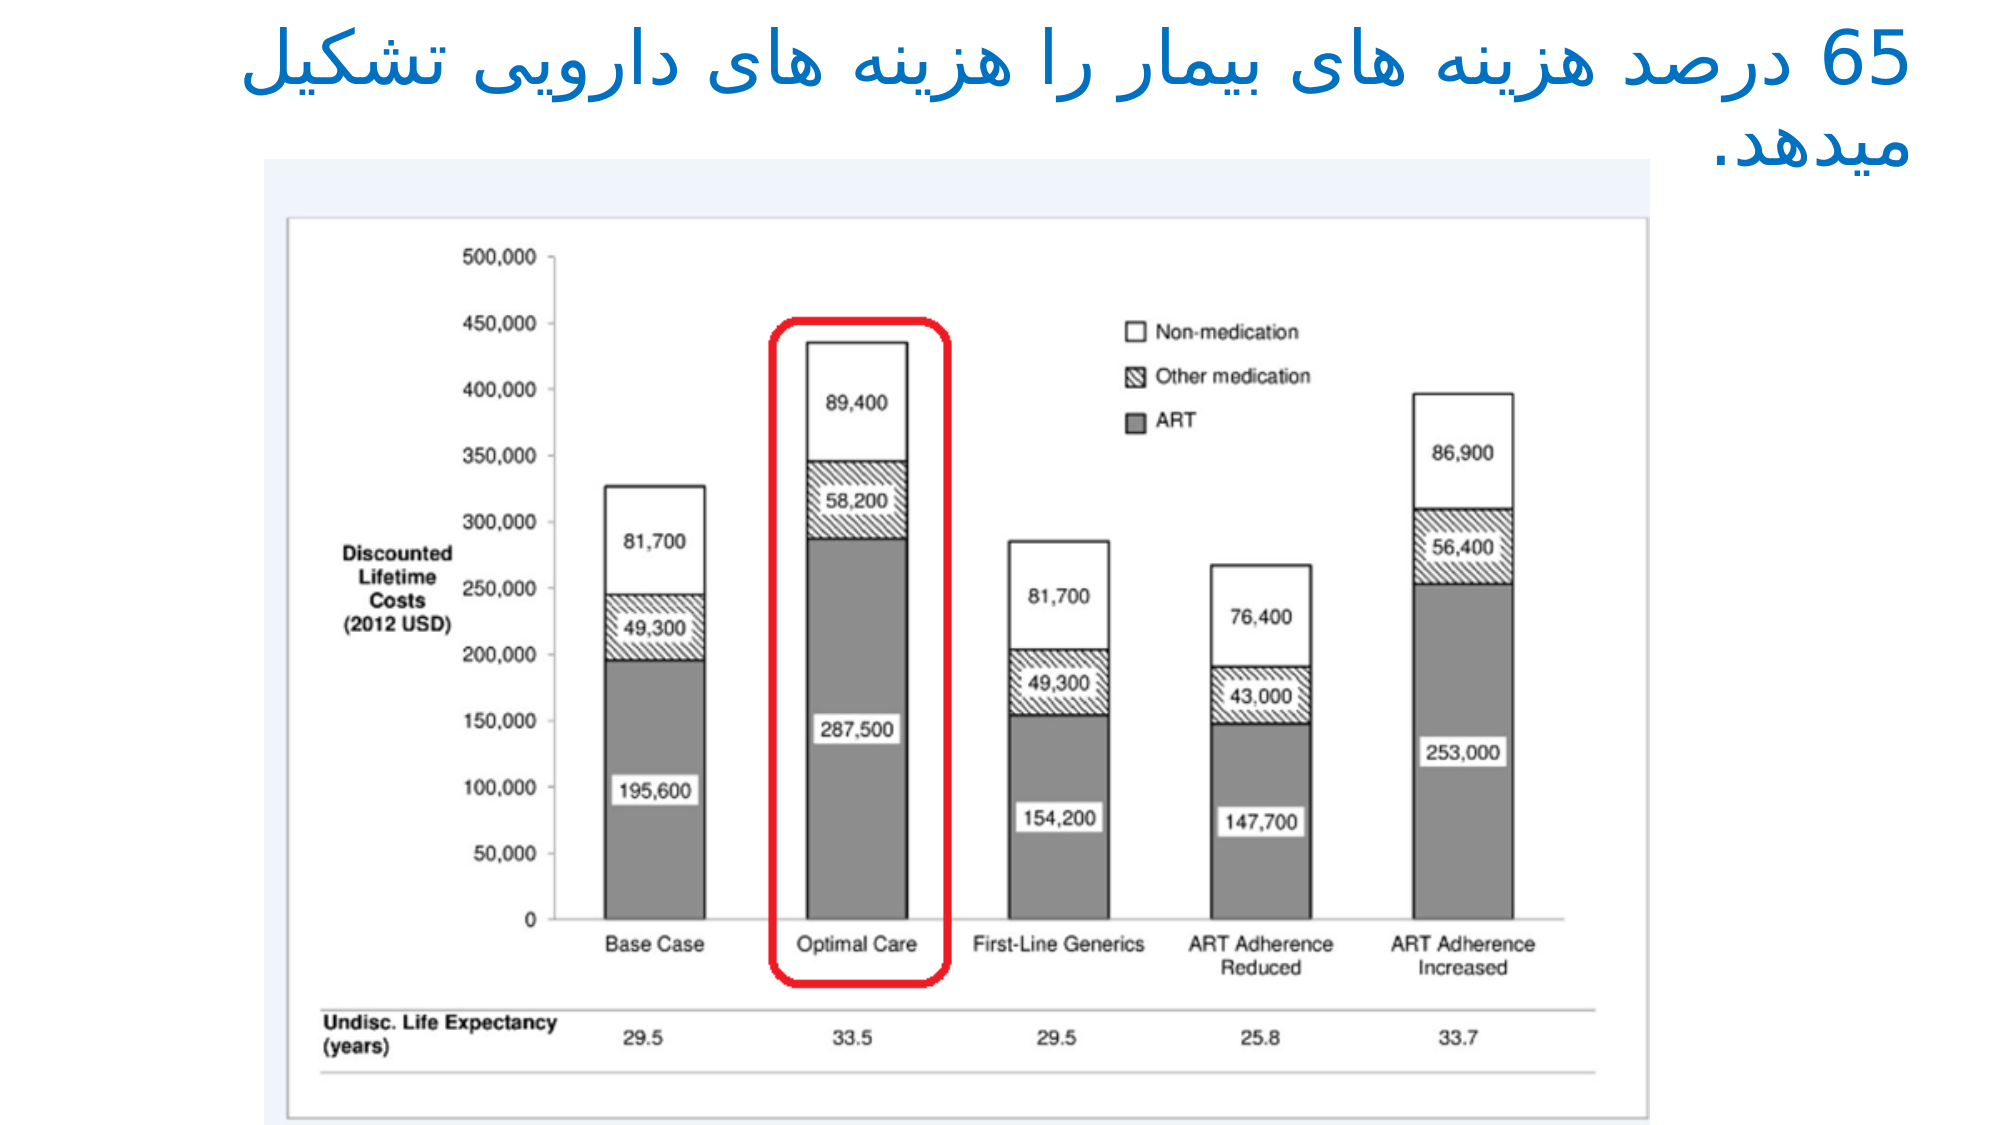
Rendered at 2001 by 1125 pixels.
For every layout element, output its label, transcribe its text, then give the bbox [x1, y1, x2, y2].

picture [264, 159, 1650, 1125]
title 65 درصد هزینه های بیمار را هزینه های دارویی تشکیل میدهد. [50, 34, 1930, 96]
